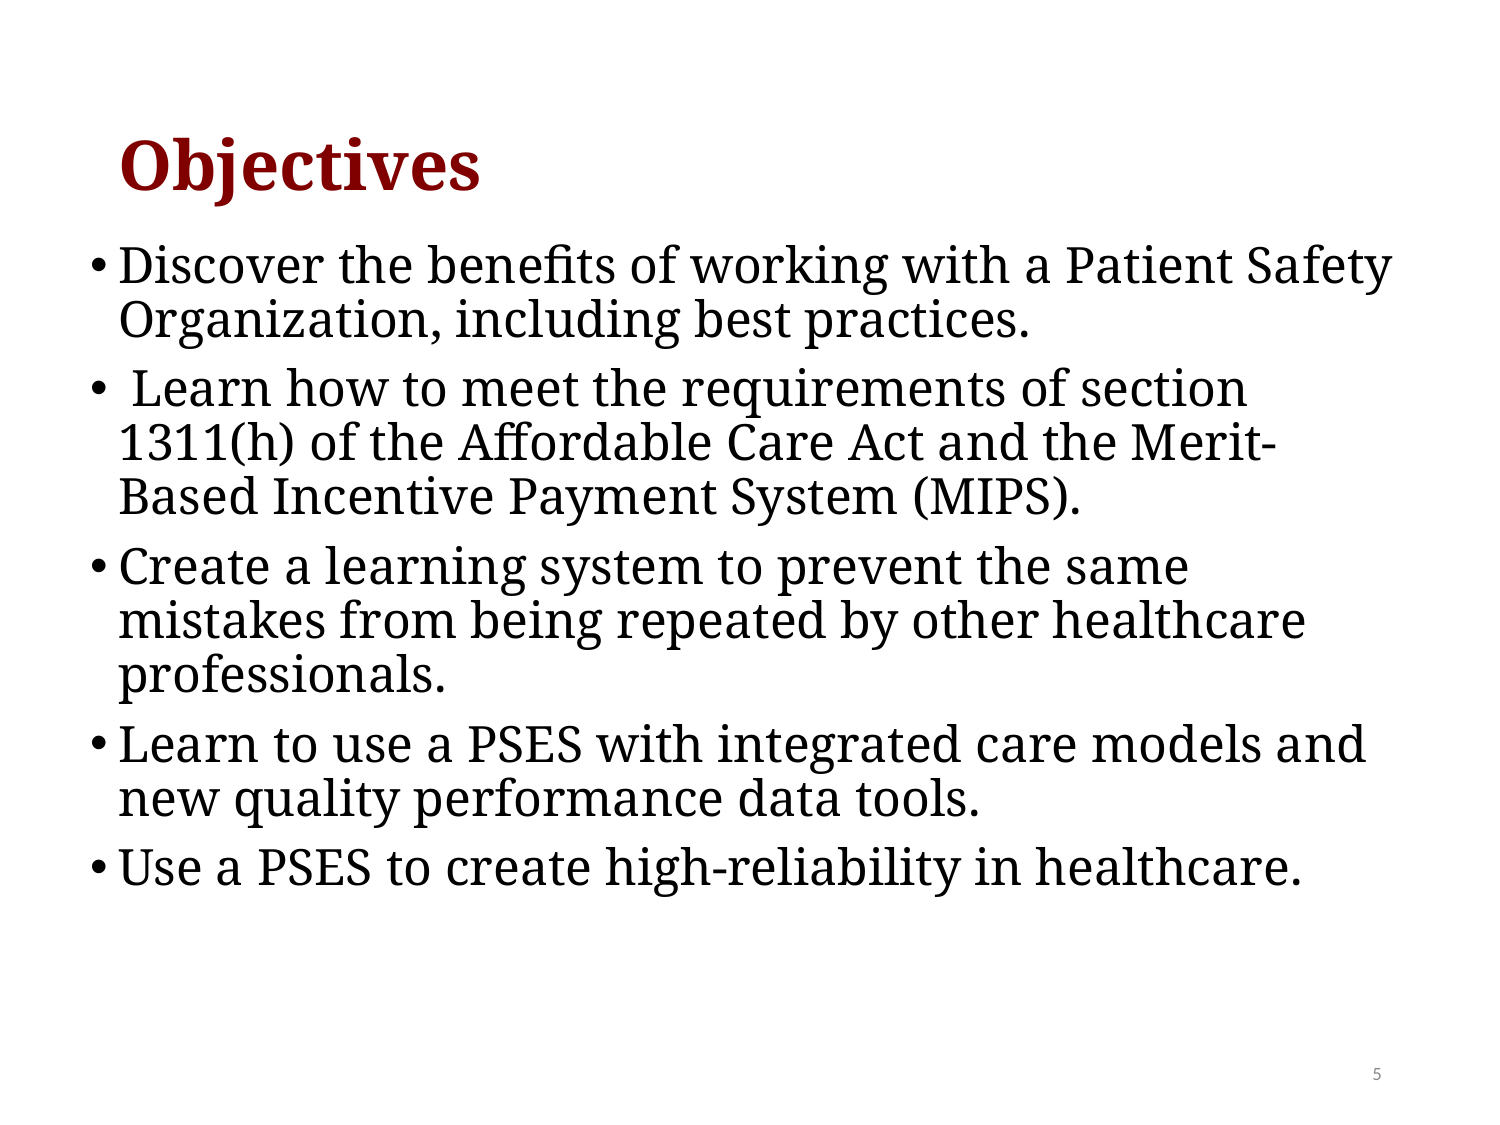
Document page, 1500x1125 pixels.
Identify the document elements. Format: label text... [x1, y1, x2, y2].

slide_number 5 [1059, 1042, 1397, 1103]
title Objectives [103, 59, 1397, 232]
list Discover the benefits of working with a Patient Safety Organization, including best practices. Learn how to meet the requirements of section 1311(h) of the Affordable Care Act and the Merit-Based Incentive Payment System (MIPS). Create a learning system to prevent the same mistakes from being repeated by other healthcare professionals. Learn to use a PSES with integrated care models and new quality performance data tools. Use a PSES to create high-reliability in healthcare. [75, 232, 1425, 1005]
